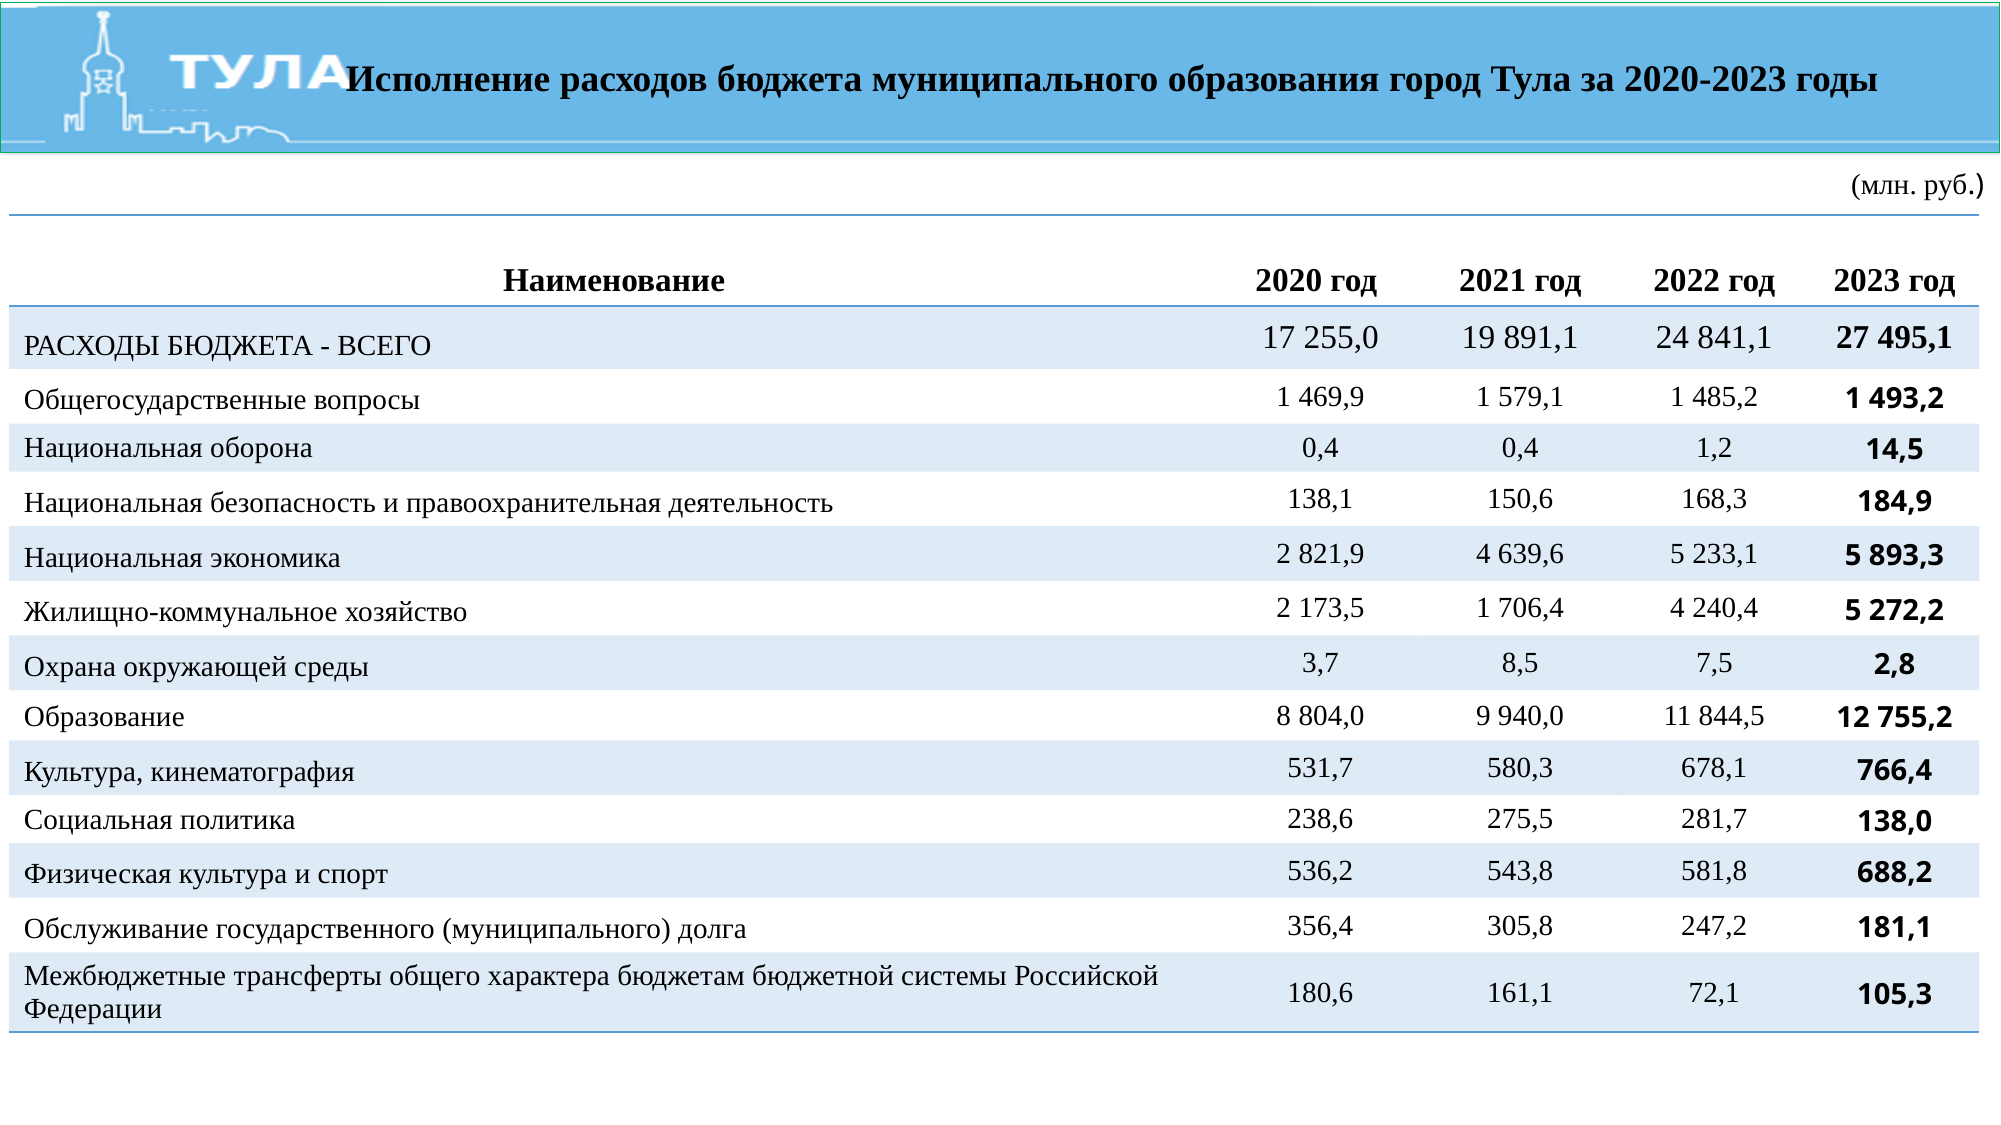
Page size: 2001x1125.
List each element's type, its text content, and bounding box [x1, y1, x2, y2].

table_cell 17 255,0 [1220, 307, 1421, 369]
table_cell 238,6 [1220, 795, 1421, 843]
table_cell 1 706,4 [1421, 581, 1619, 635]
table_cell 72,1 [1619, 952, 1810, 1031]
table_cell 7,5 [1619, 635, 1810, 690]
table_cell 305,8 [1421, 898, 1619, 952]
table_cell 2 173,5 [1220, 581, 1421, 635]
table_cell 1 493,2 [1810, 369, 1979, 424]
table_cell 543,8 [1421, 843, 1619, 898]
table_cell Обслуживание государственного (муниципального) долга [9, 898, 1220, 952]
table_cell 24 841,1 [1619, 307, 1810, 369]
table_cell 5 233,1 [1619, 526, 1810, 581]
table_cell 168,3 [1619, 472, 1810, 526]
table_cell 281,7 [1619, 795, 1810, 843]
table_cell Образование [9, 690, 1220, 740]
table_cell 105,3 [1810, 952, 1979, 1031]
table_cell 12 755,2 [1810, 690, 1979, 740]
table_cell Национальная экономика [9, 526, 1220, 581]
table_cell 5 893,3 [1810, 526, 1979, 581]
table_cell 1 485,2 [1619, 369, 1810, 424]
table_cell 27 495,1 [1810, 307, 1979, 369]
table_cell Социальная политика [9, 795, 1220, 843]
table_cell 1 579,1 [1421, 369, 1619, 424]
table_cell 5 272,2 [1810, 581, 1979, 635]
table_cell 184,9 [1810, 472, 1979, 526]
table_cell 766,4 [1810, 740, 1979, 795]
table_cell 150,6 [1421, 472, 1619, 526]
table_header 2023 год [1810, 216, 1979, 305]
table_cell Культура, кинематография [9, 740, 1220, 795]
table_cell 678,1 [1619, 740, 1810, 795]
table_cell 161,1 [1421, 952, 1619, 1031]
table_cell 275,5 [1421, 795, 1619, 843]
table_cell 11 844,5 [1619, 690, 1810, 740]
table_cell 138,1 [1220, 472, 1421, 526]
table_cell Жилищно-коммунальное хозяйство [9, 581, 1220, 635]
table_cell Общегосударственные вопросы [9, 369, 1220, 424]
table_cell Национальная безопасность и правоохранительная деятельность [9, 472, 1220, 526]
table_header 2022 год [1619, 216, 1810, 305]
table_cell РАСХОДЫ БЮДЖЕТА - ВСЕГО [9, 307, 1220, 369]
table_cell 8 804,0 [1220, 690, 1421, 740]
table_cell 531,7 [1220, 740, 1421, 795]
table_cell 138,0 [1810, 795, 1979, 843]
table_cell Национальная оборона [9, 424, 1220, 472]
table_cell 8,5 [1421, 635, 1619, 690]
table_cell 247,2 [1619, 898, 1810, 952]
table_cell 2,8 [1810, 635, 1979, 690]
table_cell 4 639,6 [1421, 526, 1619, 581]
table_cell 14,5 [1810, 424, 1979, 472]
table_cell 1,2 [1619, 424, 1810, 472]
table_header 2021 год [1421, 216, 1619, 305]
table_cell 3,7 [1220, 635, 1421, 690]
table_cell 4 240,4 [1619, 581, 1810, 635]
table_cell 580,3 [1421, 740, 1619, 795]
table_cell 0,4 [1421, 424, 1619, 472]
table_header Наименование [9, 216, 1220, 305]
table_cell 688,2 [1810, 843, 1979, 898]
table_cell 1 469,9 [1220, 369, 1421, 424]
table_cell 2 821,9 [1220, 526, 1421, 581]
table_cell Физическая культура и спорт [9, 843, 1220, 898]
table_cell 19 891,1 [1421, 307, 1619, 369]
picture [0, 2, 2000, 153]
table_cell 181,1 [1810, 898, 1979, 952]
table_cell 0,4 [1220, 424, 1421, 472]
text_box (млн. руб.) [1836, 158, 2000, 208]
table_cell 356,4 [1220, 898, 1421, 952]
table_cell 581,8 [1619, 843, 1810, 898]
table_header 2020 год [1220, 216, 1421, 305]
table_cell 9 940,0 [1421, 690, 1619, 740]
table_cell Охрана окружающей среды [9, 635, 1220, 690]
table_cell Межбюджетные трансферты общего характера бюджетам бюджетной системы Российской Федерации [9, 952, 1220, 1031]
table_cell 180,6 [1220, 952, 1421, 1031]
table_cell 536,2 [1220, 843, 1421, 898]
